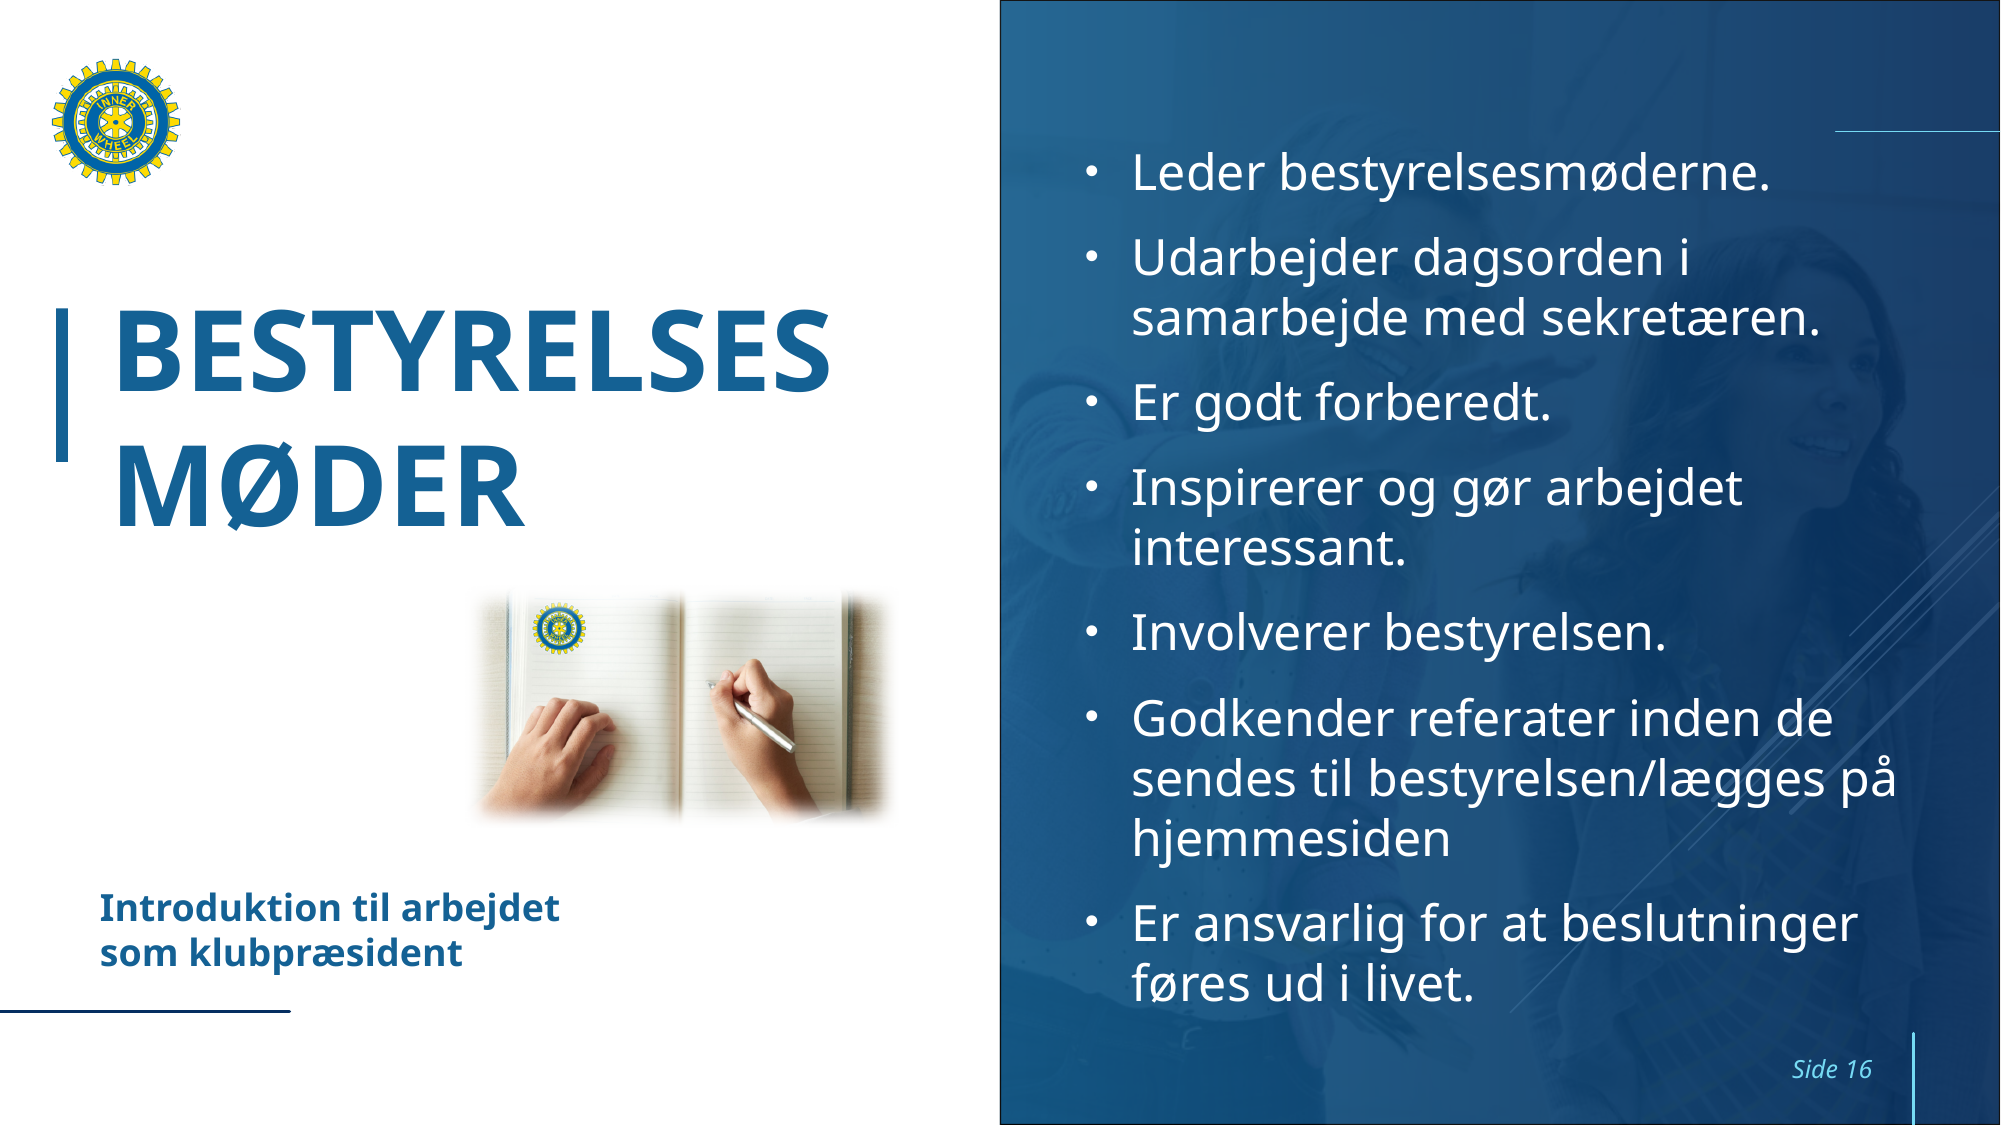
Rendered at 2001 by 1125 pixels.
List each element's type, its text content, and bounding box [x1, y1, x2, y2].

slide_number Side 16 [1700, 985, 1888, 1096]
subtitle Introduktion til arbejdet som klubpræsident [84, 872, 765, 986]
title Bestyrelses møder [95, 287, 931, 540]
picture [0, 0, 999, 1125]
list Leder bestyrelsesmøderne. Udarbejder dagsorden i samarbejde med sekretæren. Er godt forberedt. Inspirerer og gør arbejdet interessant. Involverer bestyrelsen. Godkender referater inden de sendes til bestyrelsen/lægges på hjemmesiden Er ansvarlig for at beslutninger føres ud i livet. [1069, 212, 1972, 1034]
